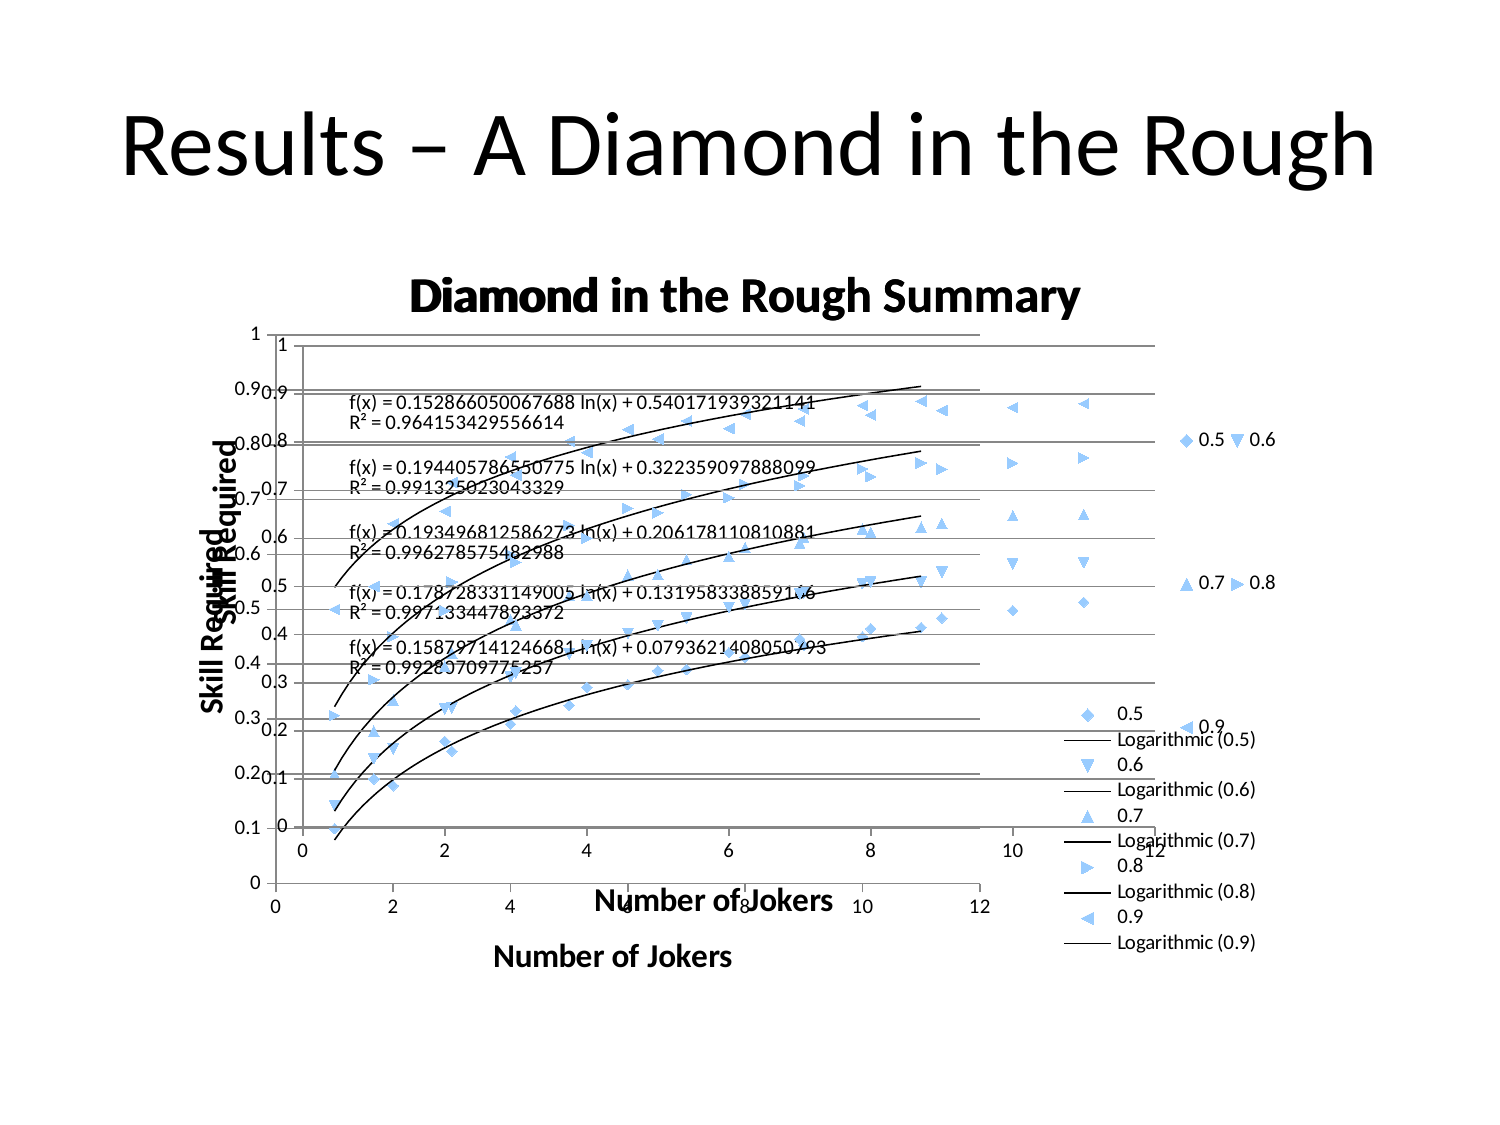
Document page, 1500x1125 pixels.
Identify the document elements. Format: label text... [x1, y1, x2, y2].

chart [187, 249, 1313, 988]
title Results – A Diamond in the Rough [75, 45, 1425, 233]
